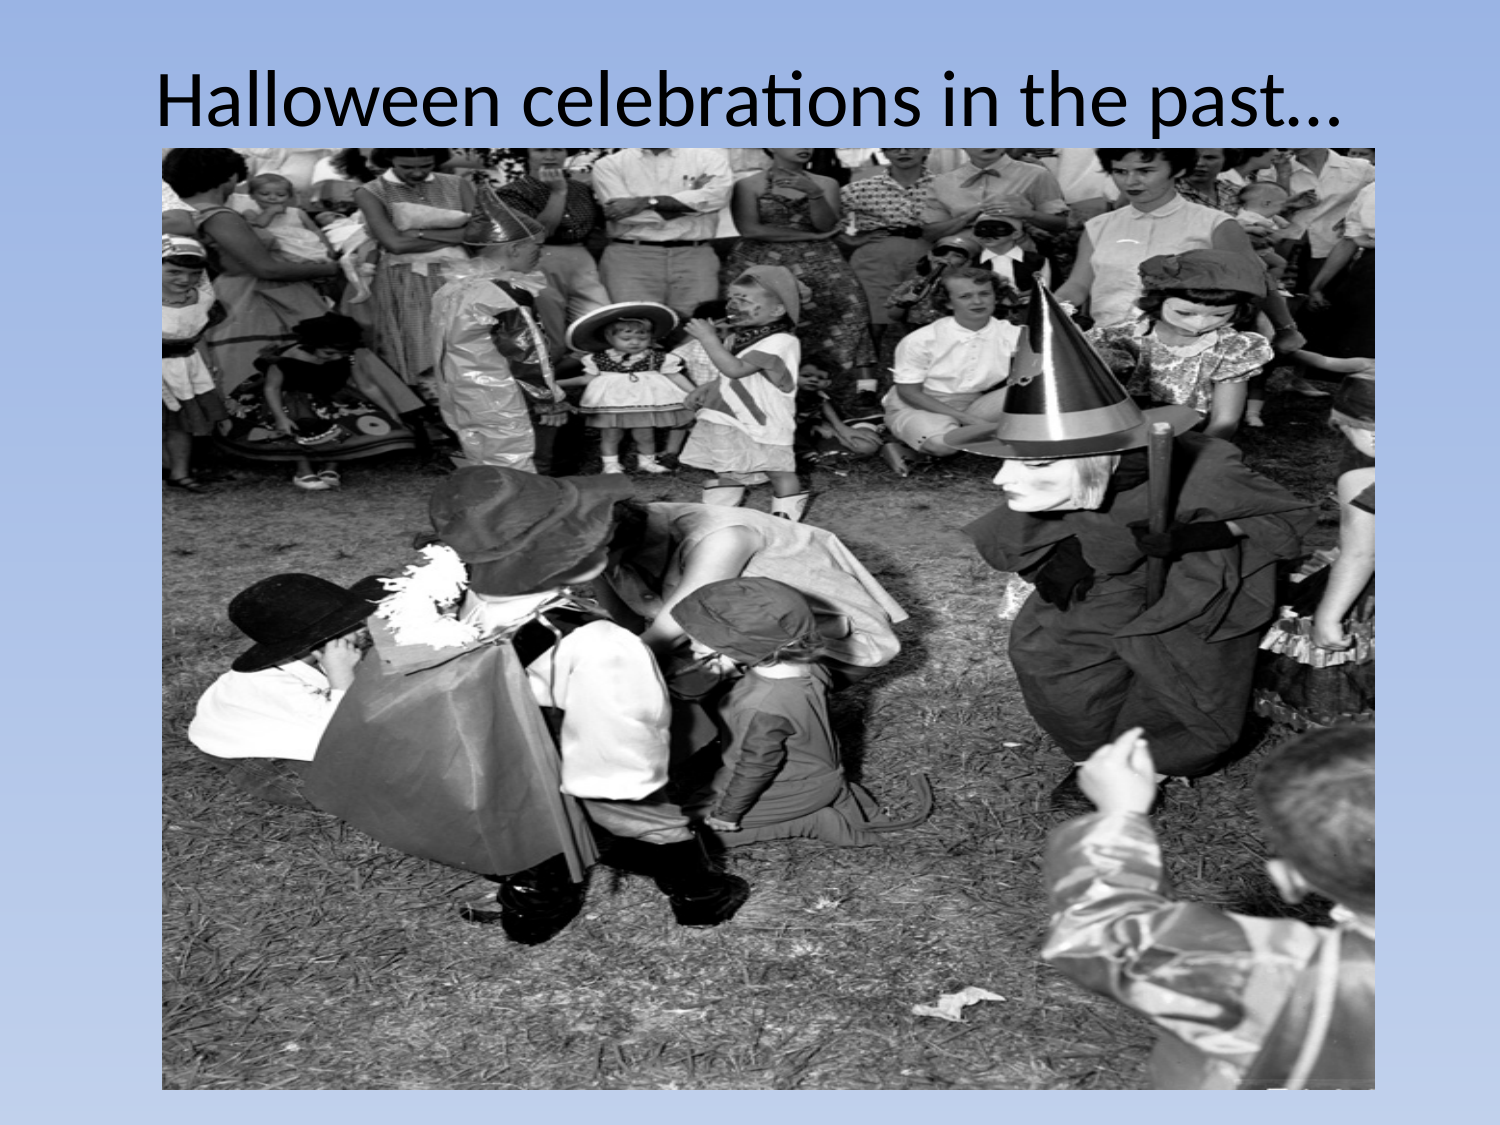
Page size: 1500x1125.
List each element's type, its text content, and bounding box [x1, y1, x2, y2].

title Halloween celebrations in the past… [75, 0, 1425, 188]
picture [162, 148, 1376, 1090]
